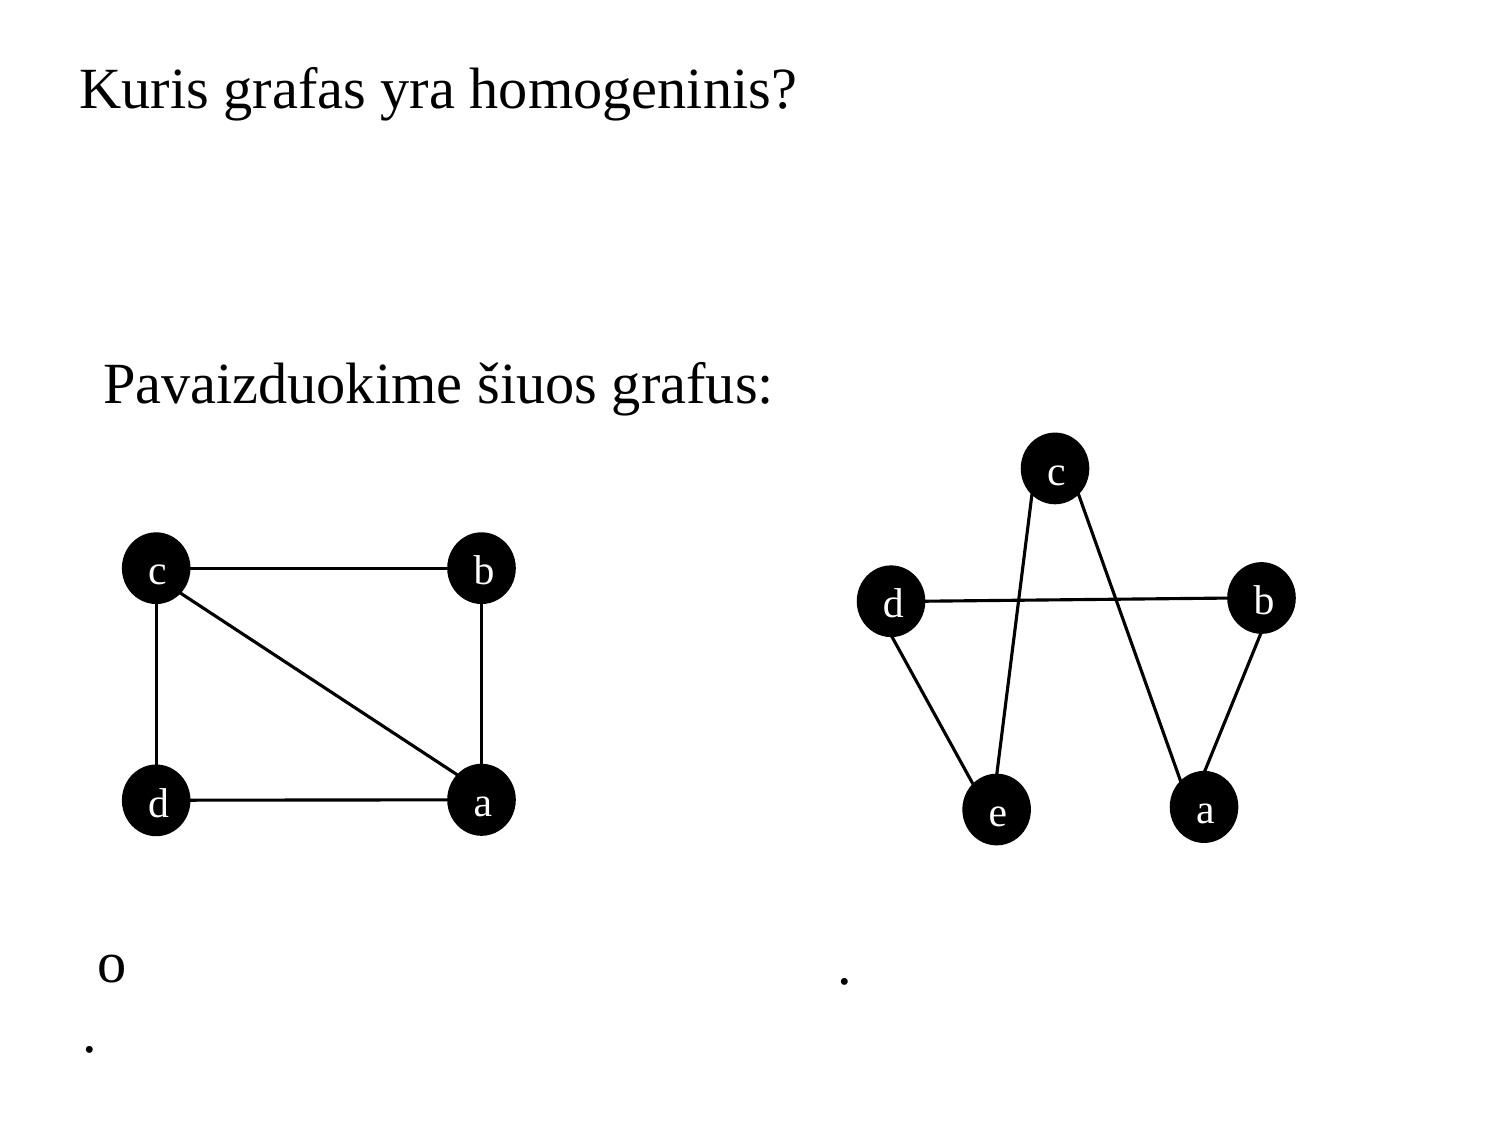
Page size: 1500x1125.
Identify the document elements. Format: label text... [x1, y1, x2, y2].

text_box Pavaizduokime šiuos grafus: [88, 338, 1235, 423]
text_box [858, 434, 1294, 844]
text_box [123, 534, 514, 835]
